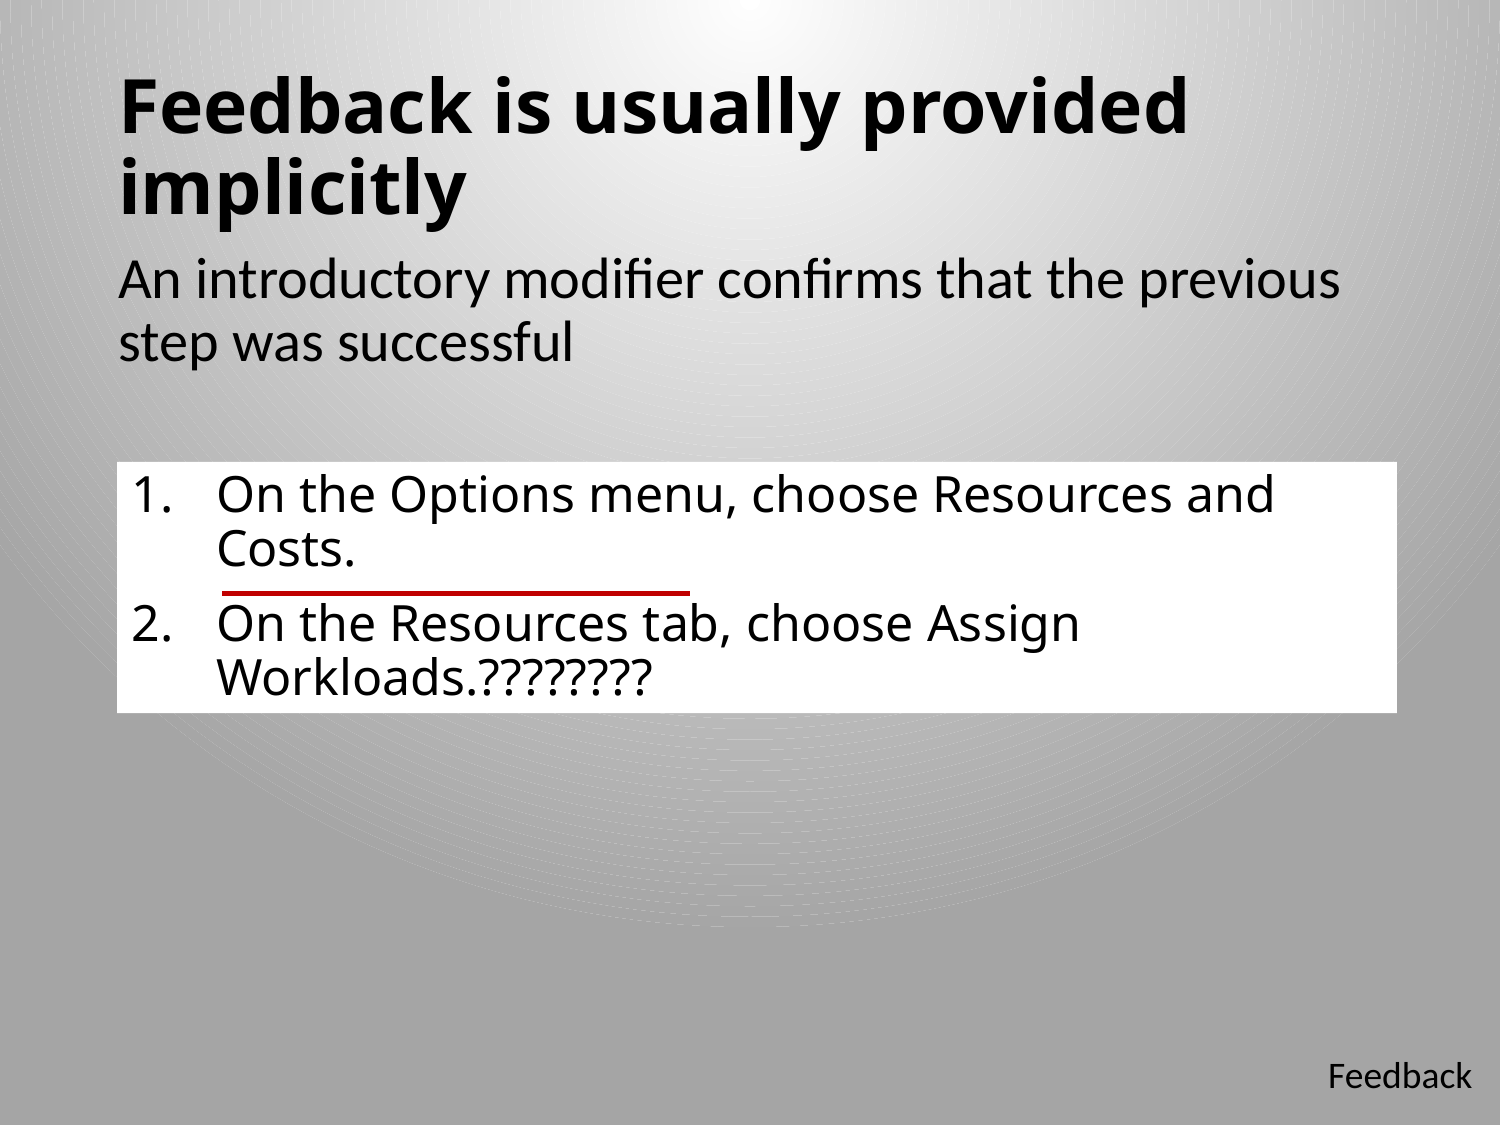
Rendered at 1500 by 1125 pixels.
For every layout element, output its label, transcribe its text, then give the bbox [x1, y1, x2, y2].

list An introductory modifier confirms that the previous step was successful [103, 240, 1397, 1104]
title Feedback is usually provided implicitly [103, 59, 1397, 240]
text_box On the Options menu, choose Resources and Costs. On the Resources tab, choose Assign Workloads.???????? [117, 461, 1397, 714]
text_box Feedback [1090, 1043, 1488, 1104]
